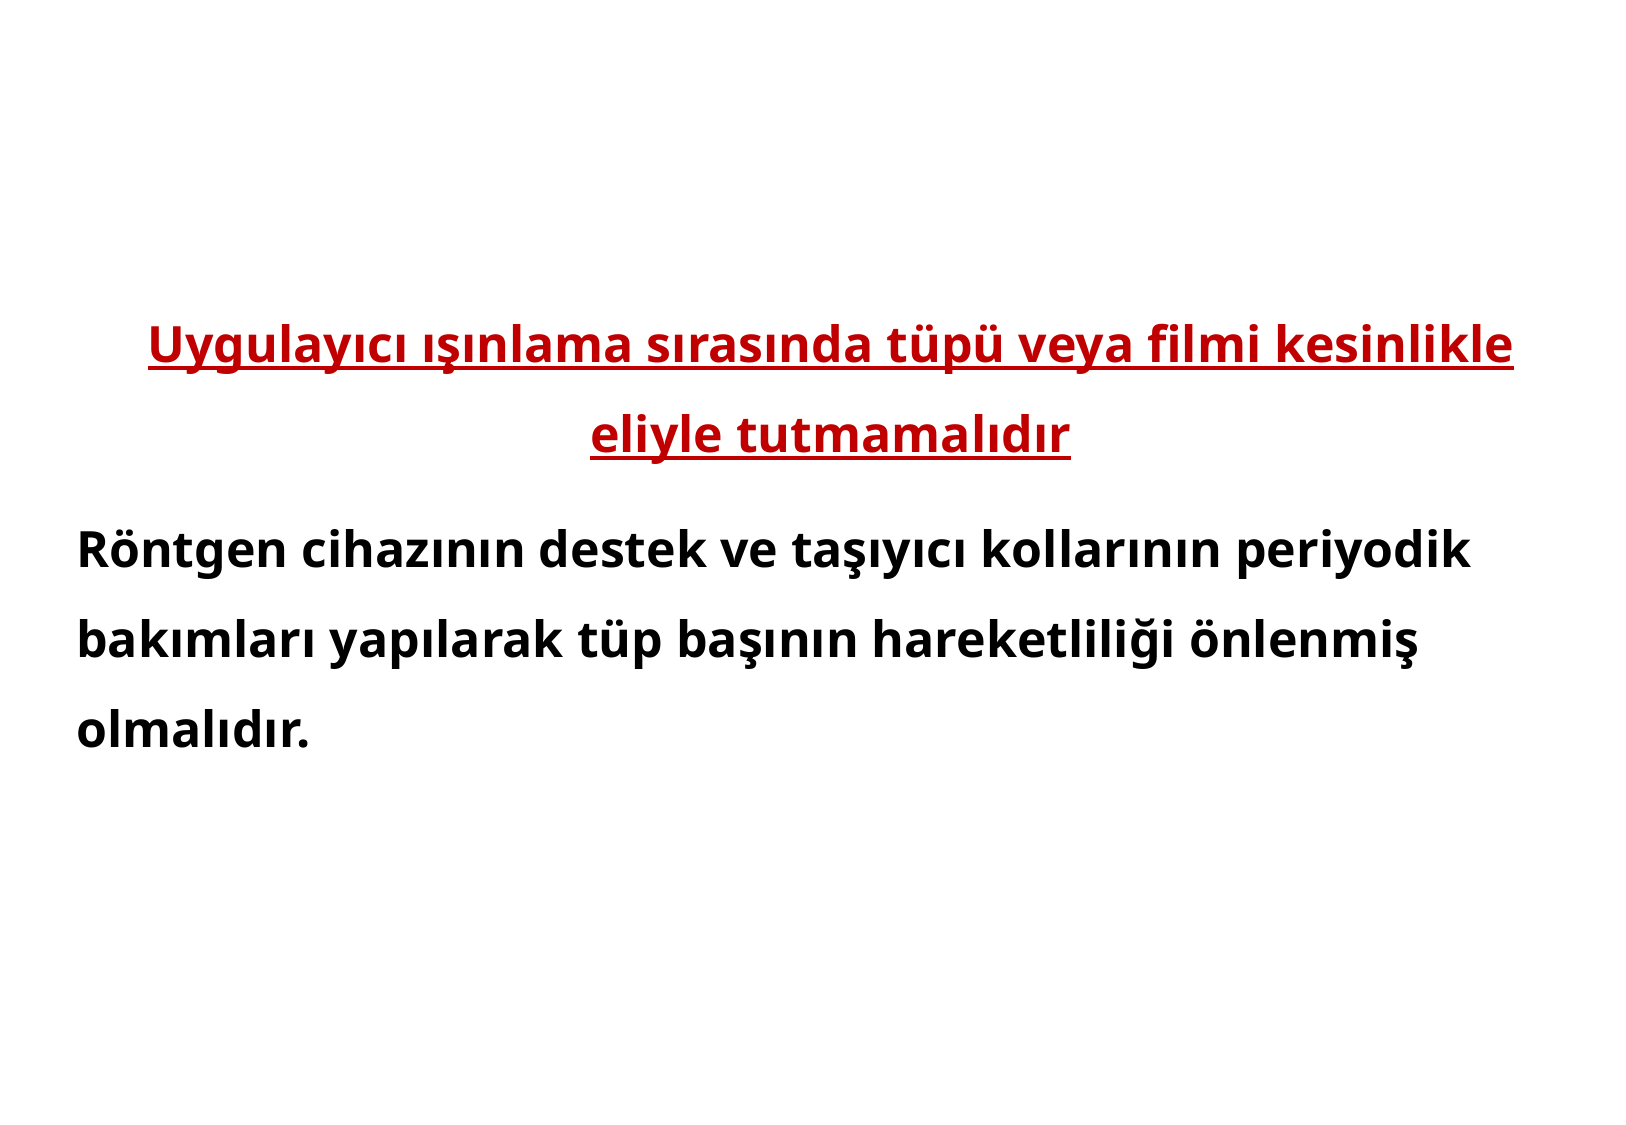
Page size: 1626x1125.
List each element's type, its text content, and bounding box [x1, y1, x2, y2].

text_box Uygulayıcı ışınlama sırasında tüpü veya filmi kesinlikle eliyle tutmamalıdır Röntgen cihazının destek ve taşıyıcı kollarının periyodik bakımları yapılarak tüp başının hareketliliği önlenmiş olmalıdır. [61, 275, 1601, 765]
